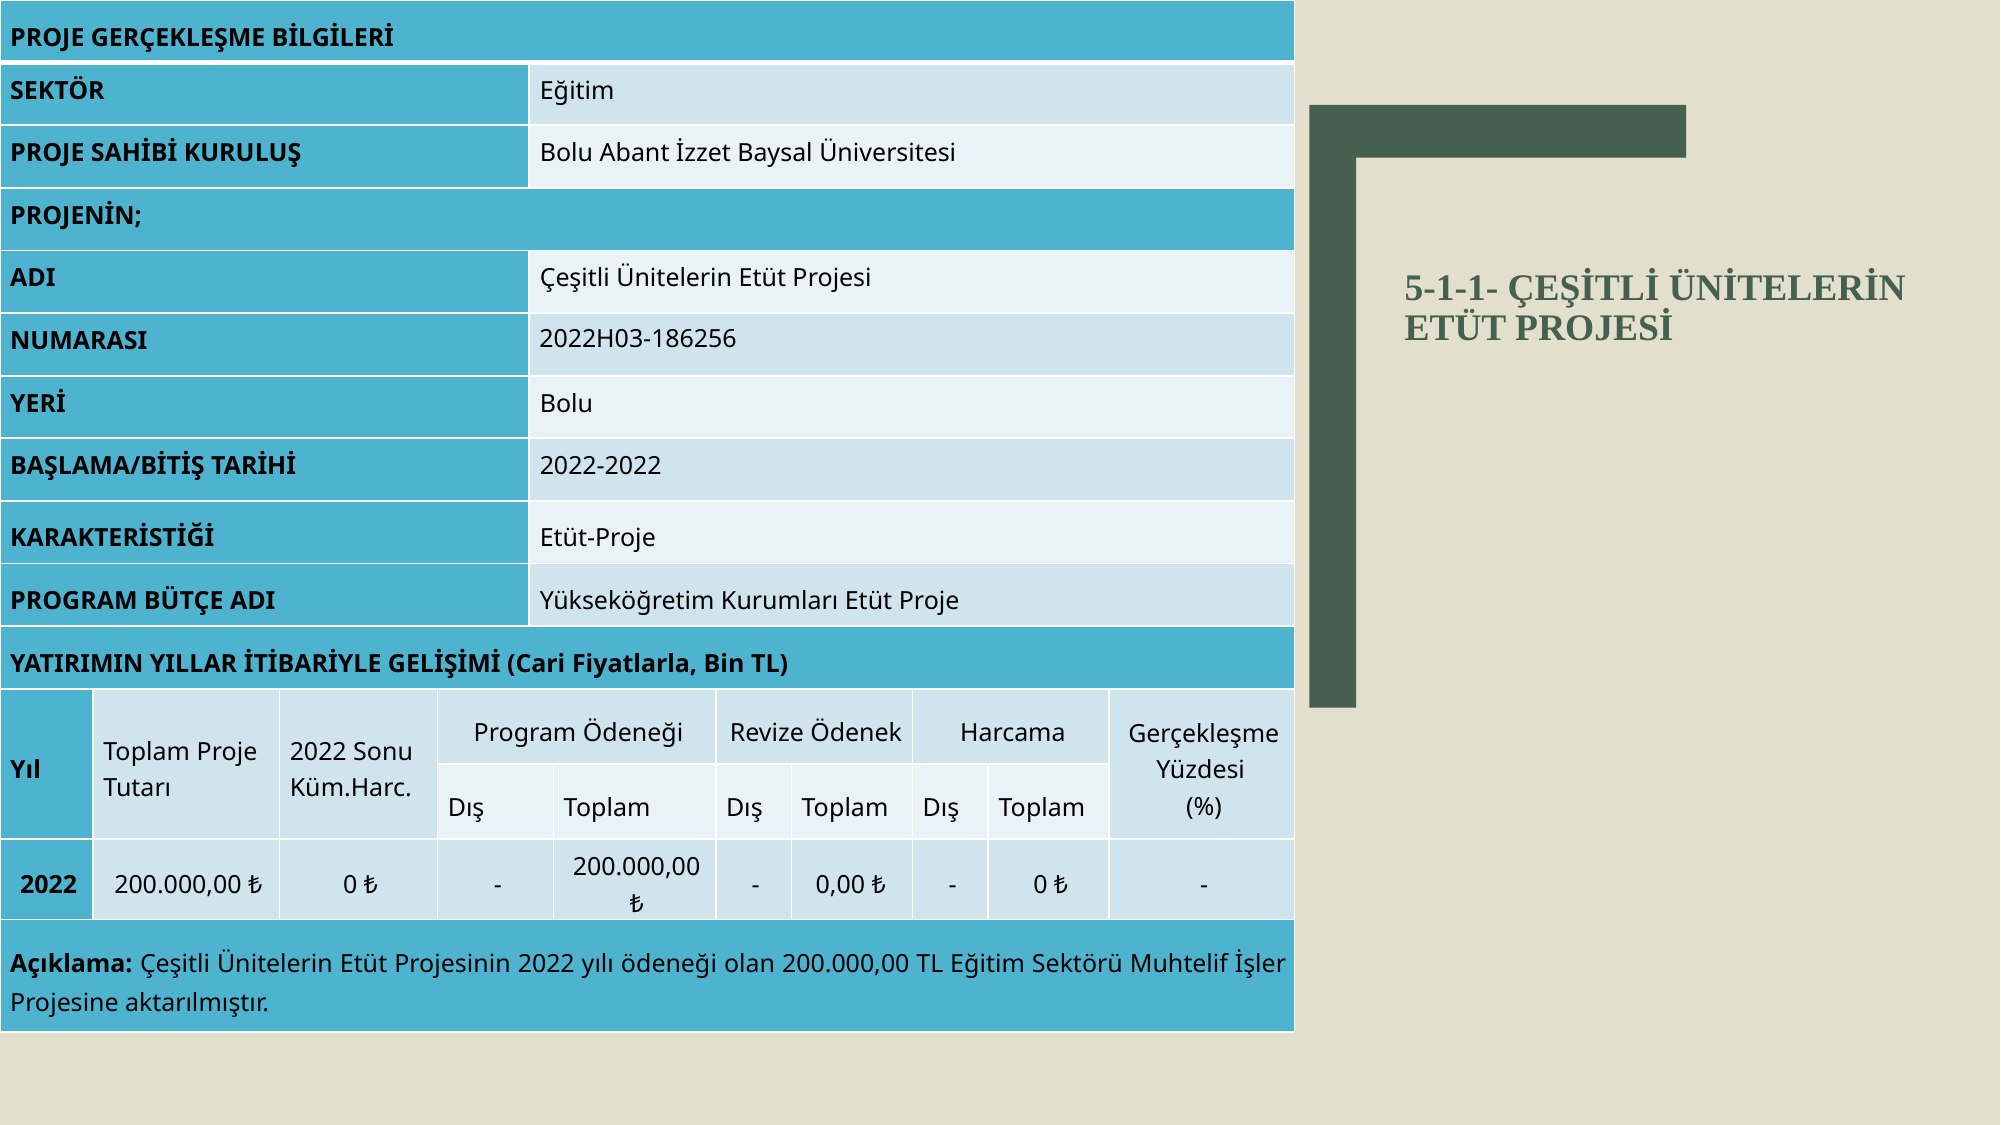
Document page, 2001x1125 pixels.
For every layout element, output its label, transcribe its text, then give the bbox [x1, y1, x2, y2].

table_cell Yıl [1, 690, 92, 838]
table_cell 0 ₺ [280, 840, 437, 919]
table_cell Yükseköğretim Kurumları Etüt Proje [530, 564, 1294, 625]
table_cell Dış [913, 765, 987, 838]
table_cell Dış [438, 765, 553, 838]
table_cell Toplam [792, 765, 912, 838]
table_cell Toplam Proje Tutarı [94, 690, 279, 838]
table_cell PROGRAM BÜTÇE ADI [1, 564, 528, 625]
table_cell BAŞLAMA/BİTİŞ TARİHİ [1, 439, 528, 500]
table_cell Toplam [989, 765, 1108, 838]
table_cell - [913, 840, 987, 919]
table_cell 0 ₺ [989, 840, 1108, 919]
table_cell 200.000,00 ₺ [554, 840, 715, 919]
table_cell 2022H03-186256 [530, 314, 1294, 375]
table_cell Gerçekleşme Yüzdesi (%) [1110, 690, 1294, 838]
table_cell 2022 Sonu Küm.Harc. [280, 690, 437, 838]
table_cell Program Ödeneği [438, 690, 715, 763]
table_cell 0,00 ₺ [792, 840, 912, 919]
table_cell Etüt-Proje [530, 502, 1294, 563]
table_cell KARAKTERİSTİĞİ [1, 502, 528, 563]
table_cell YERİ [1, 377, 528, 437]
table_header PROJE GERÇEKLEŞME BİLGİLERİ [1, 1, 1294, 60]
table_cell Bolu [530, 377, 1294, 437]
table_cell SEKTÖR [1, 65, 528, 124]
table_cell 2022 [1, 840, 92, 919]
table_cell Eğitim [530, 65, 1294, 124]
title 5-1-1- ÇEŞİTLİ ÜNİTELERİN ETÜT PROJESİ [1389, 182, 1969, 357]
table_cell - [438, 840, 553, 919]
table_cell ADI [1, 251, 528, 312]
table_cell Toplam [554, 765, 715, 838]
table_cell Bolu Abant İzzet Baysal Üniversitesi [530, 126, 1294, 187]
table_cell YATIRIMIN YILLAR İTİBARİYLE GELİŞİMİ (Cari Fiyatlarla, Bin TL) [1, 627, 1294, 688]
table_cell Çeşitli Ünitelerin Etüt Projesi [530, 251, 1294, 312]
table_cell - [1110, 840, 1294, 919]
table_cell Revize Ödenek [717, 690, 912, 763]
table_cell PROJE SAHİBİ KURULUŞ [1, 126, 528, 187]
table_cell 200.000,00 ₺ [94, 840, 279, 919]
table_cell NUMARASI [1, 314, 528, 375]
table_cell PROJENİN; [1, 189, 1294, 250]
table_cell - [717, 840, 791, 919]
text_box [0, 0, 2000, 1125]
table_cell Dış [717, 765, 791, 838]
text_box [1309, 104, 1687, 708]
table_cell Açıklama: Çeşitli Ünitelerin Etüt Projesinin 2022 yılı ödeneği olan 200.000,00 TL Eğitim Sektörü Muhtelif İşler Projesine aktarılmıştır. [1, 920, 1294, 1031]
table_cell Harcama [913, 690, 1108, 763]
table_cell 2022-2022 [530, 439, 1294, 500]
